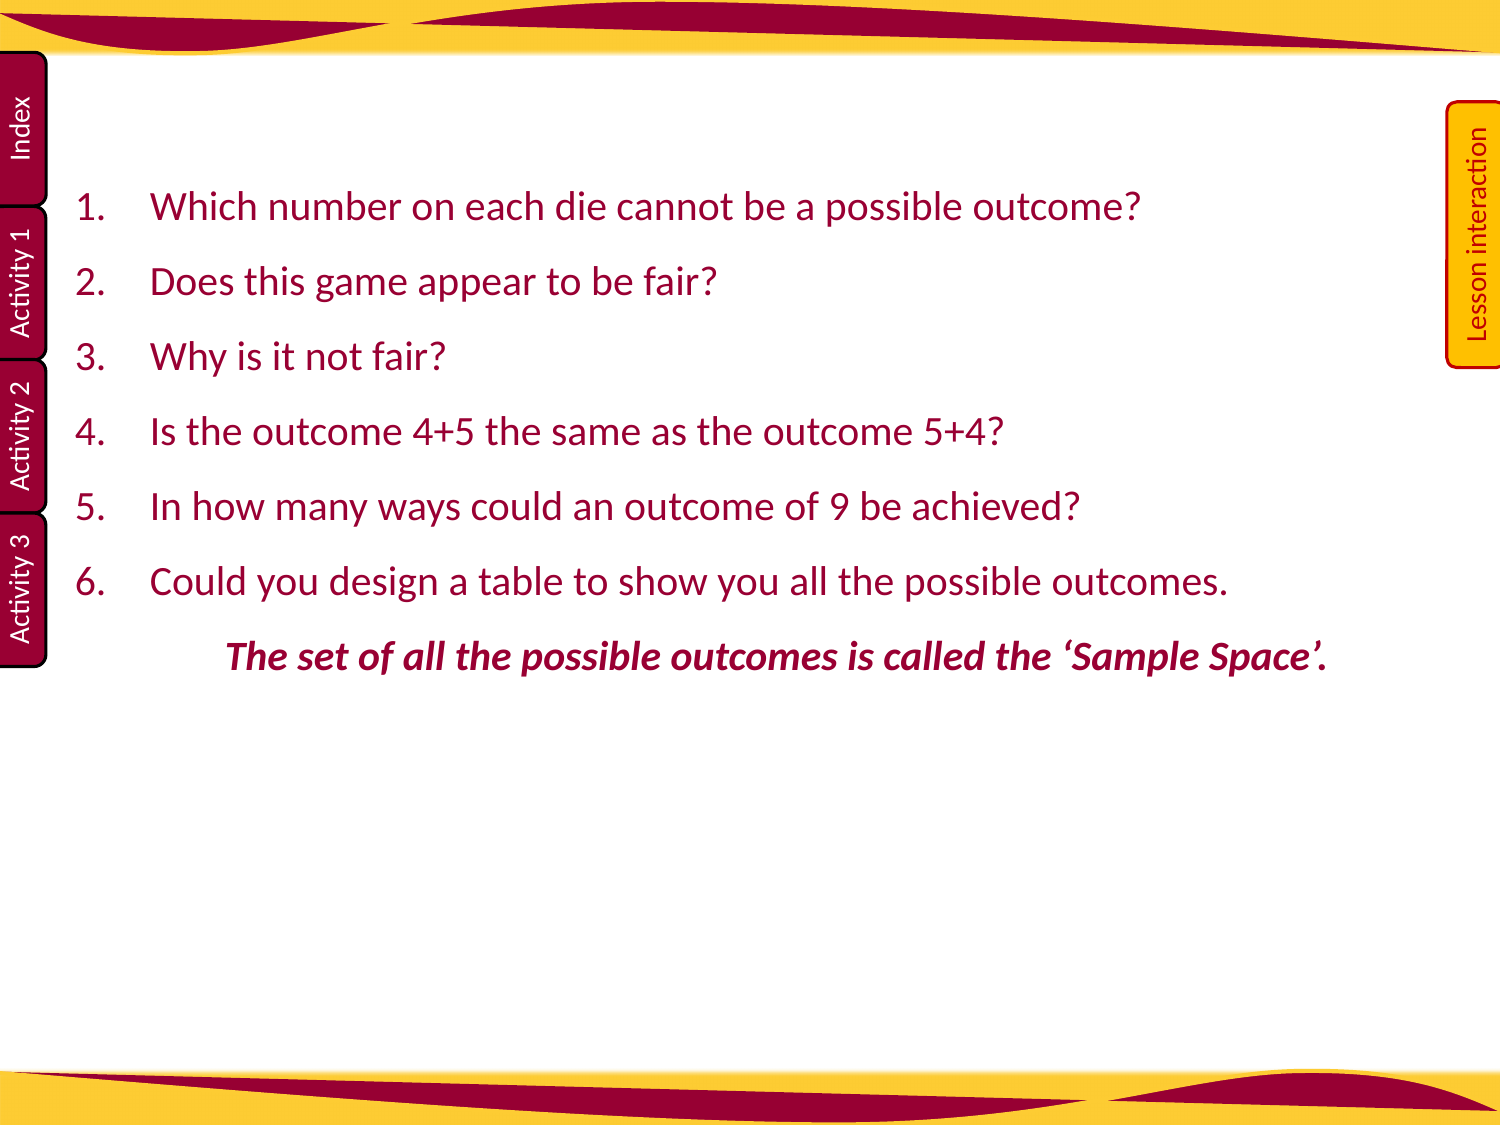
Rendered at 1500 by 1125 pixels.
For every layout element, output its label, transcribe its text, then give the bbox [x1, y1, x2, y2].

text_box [1446, 101, 1500, 976]
text_box Which number on each die cannot be a possible outcome? Does this game appear to be fair? Why is it not fair? Is the outcome 4+5 the same as the outcome 5+4? In how many ways could an outcome of 9 be achieved? Could you design a table to show you all the possible outcomes. The set of all the possible outcomes is called the ‘Sample Space’. [60, 146, 1380, 761]
